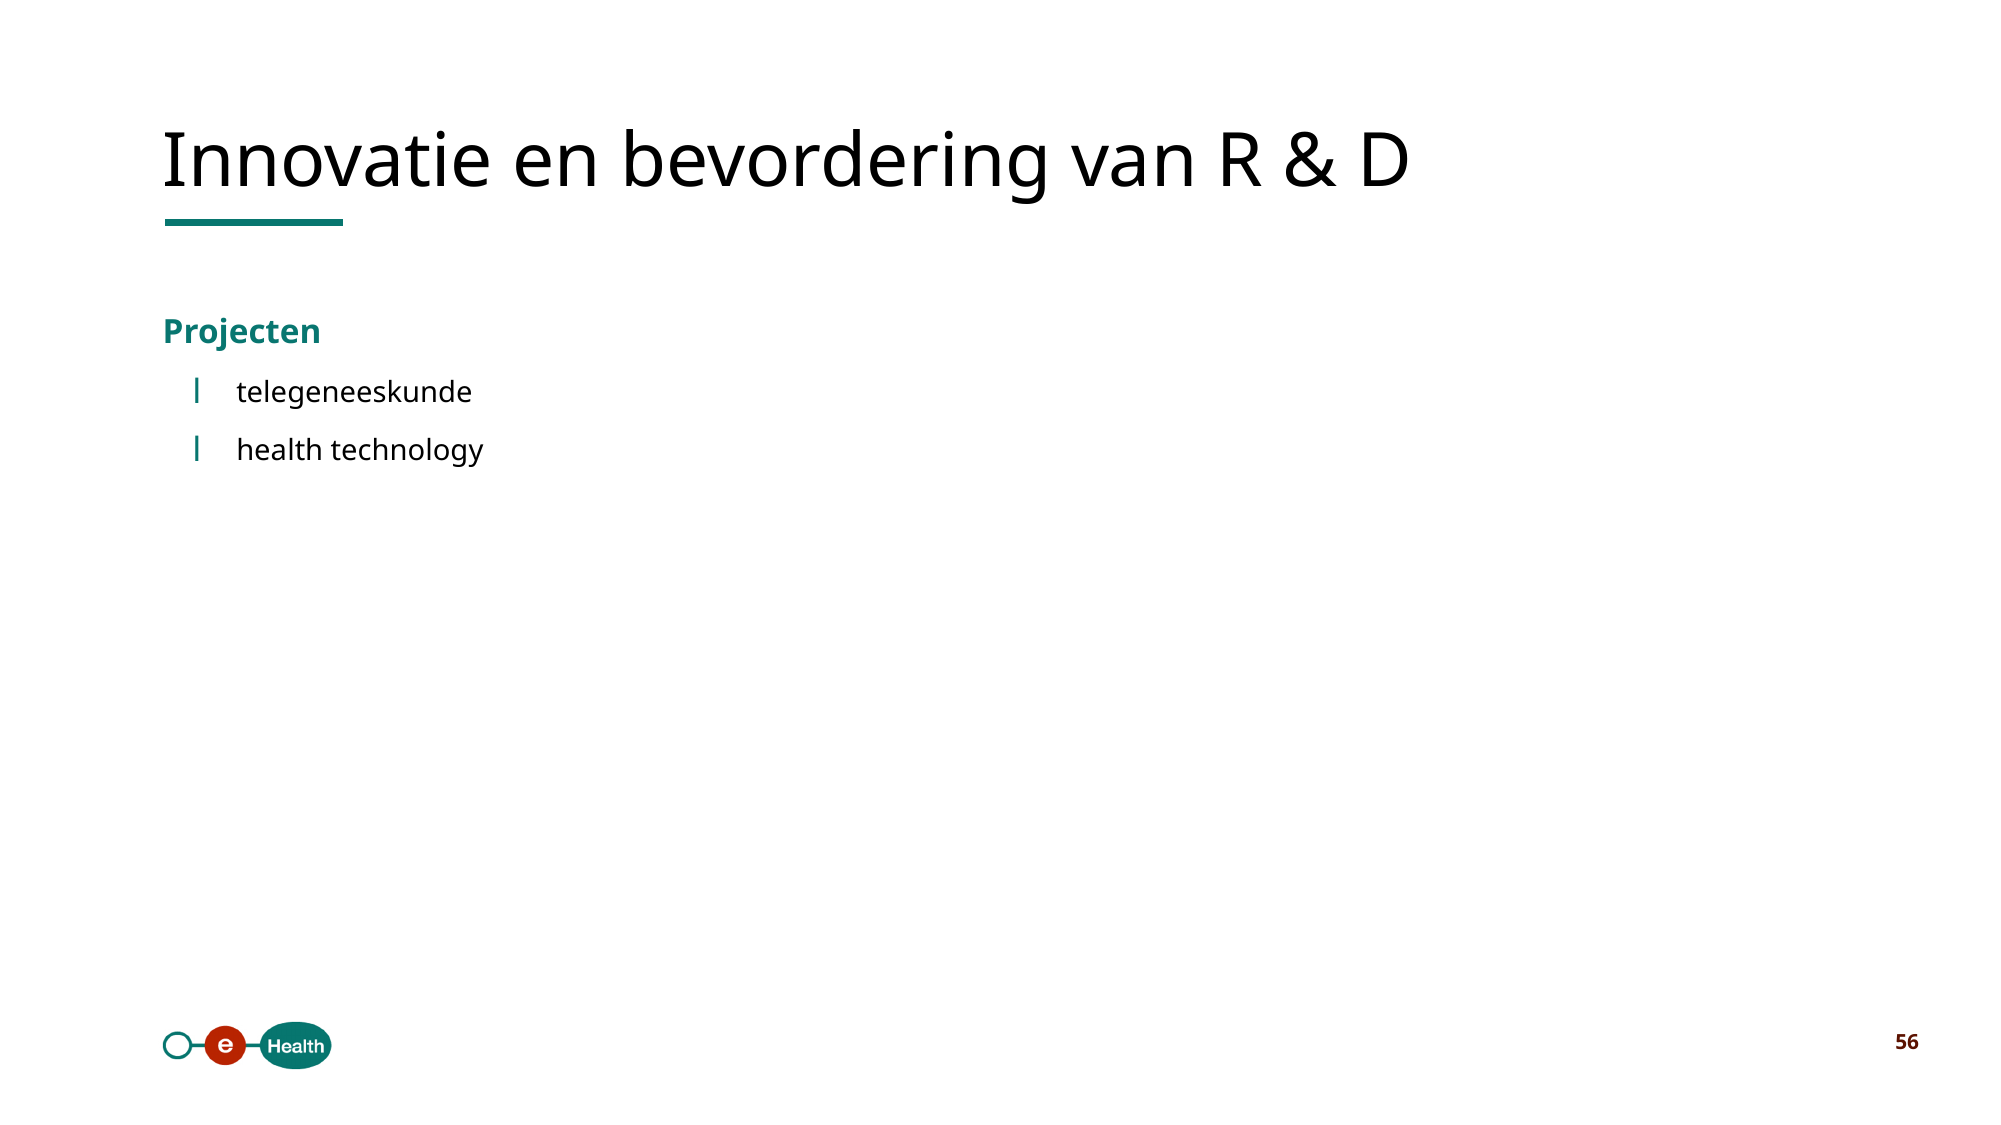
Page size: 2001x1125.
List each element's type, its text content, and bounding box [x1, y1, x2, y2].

list Innovatie en bevordering van R & D [147, 19, 1824, 210]
picture [137, 1012, 349, 1071]
list Projecten telegeneeskunde health technology [147, 236, 1824, 1013]
slide_number 56 [1824, 1012, 1990, 1073]
